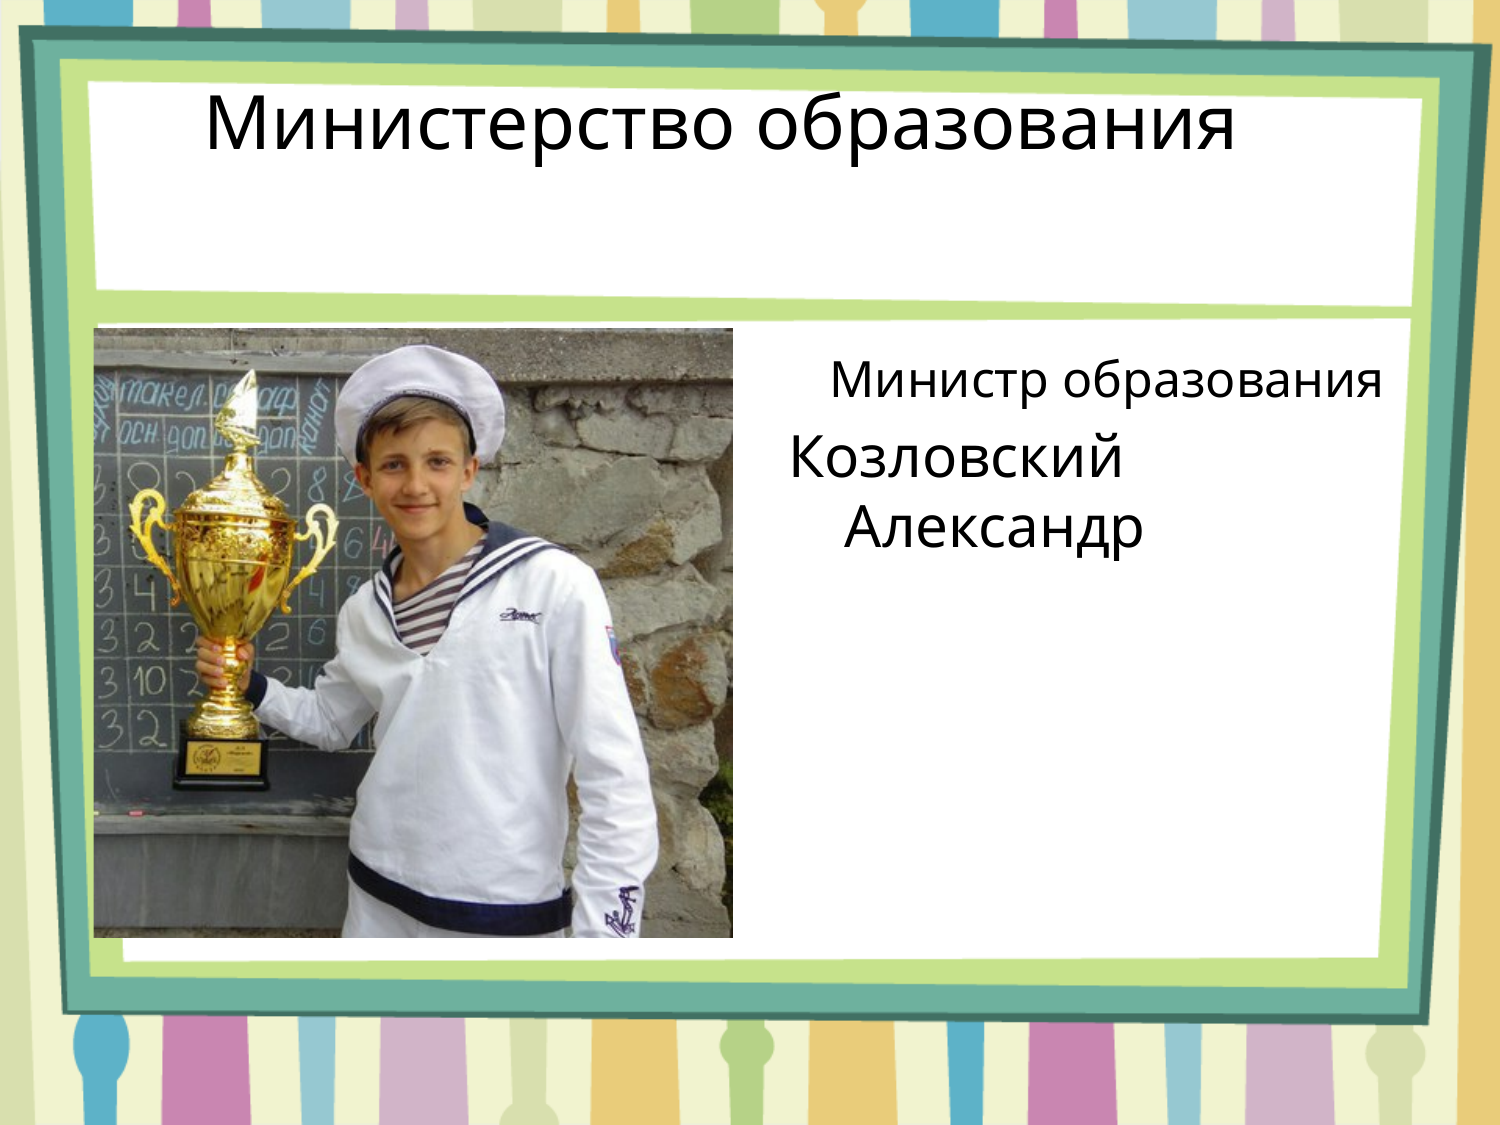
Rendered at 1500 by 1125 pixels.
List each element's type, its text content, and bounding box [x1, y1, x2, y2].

title Министерство образования [46, 175, 1398, 364]
list Министр образования Козловский Александр [773, 339, 1442, 1021]
picture [0, 0, 1500, 1125]
